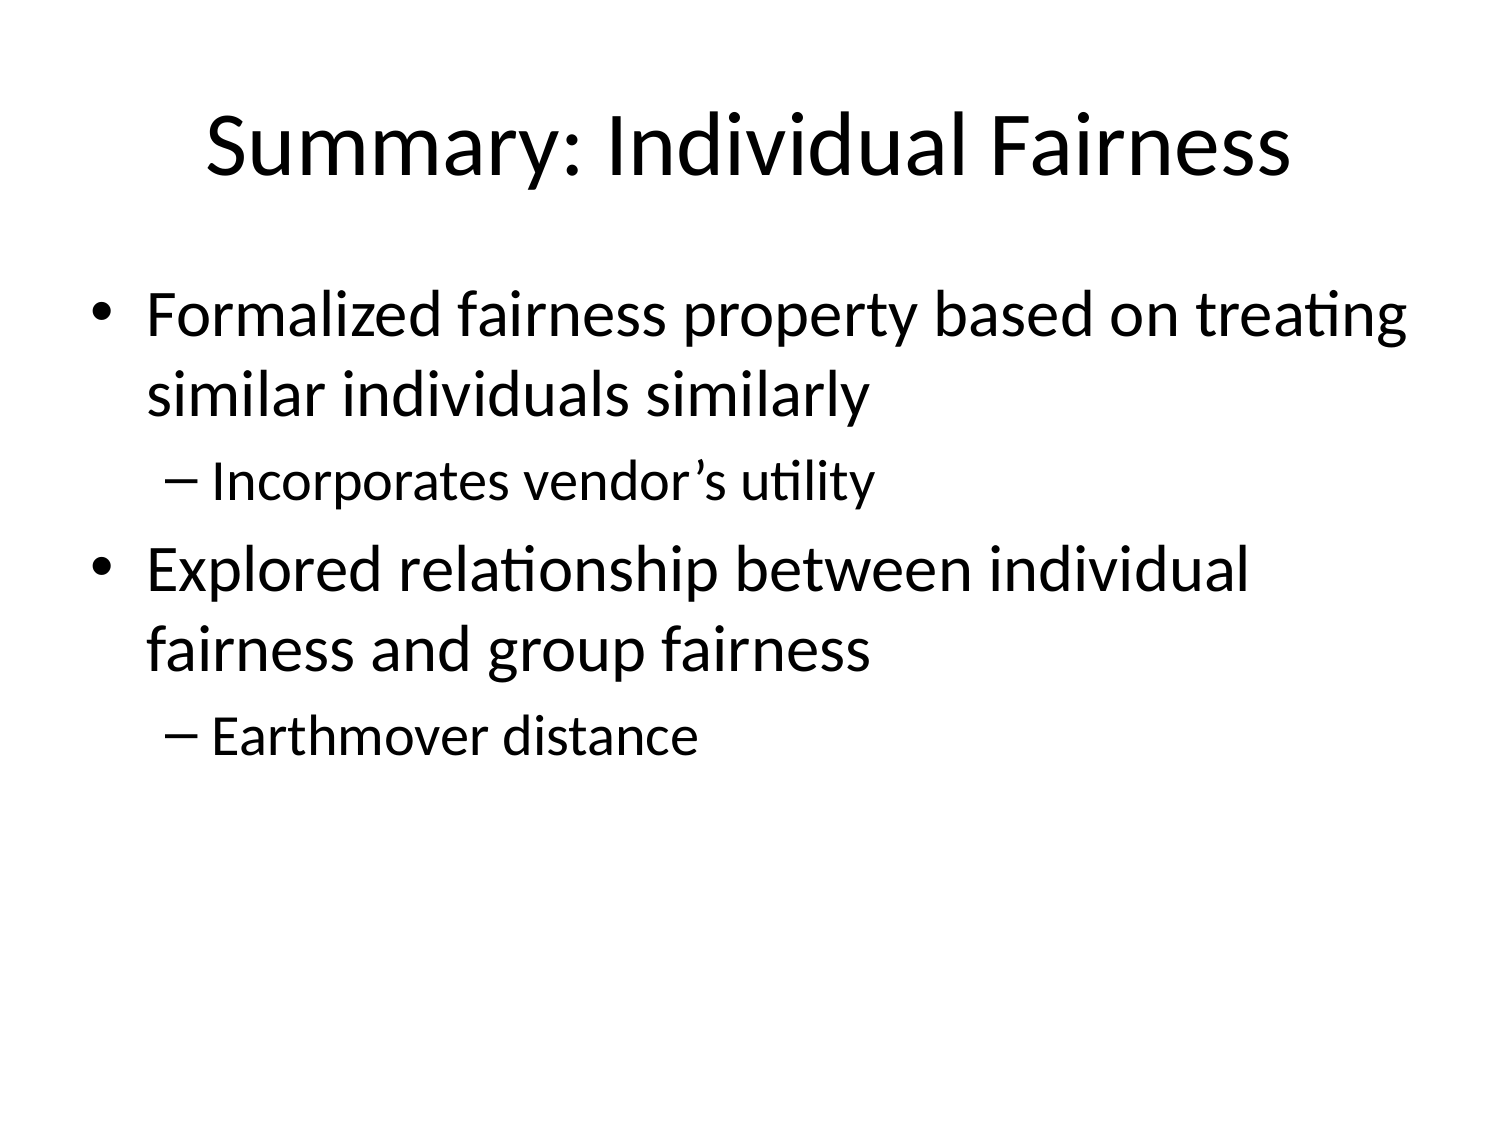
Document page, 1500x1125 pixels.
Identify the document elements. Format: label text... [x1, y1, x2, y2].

title Summary: Individual Fairness [75, 45, 1425, 233]
list Formalized fairness property based on treating similar individuals similarly Incorporates vendor’s utility Explored relationship between individual fairness and group fairness Earthmover distance [75, 262, 1425, 1005]
